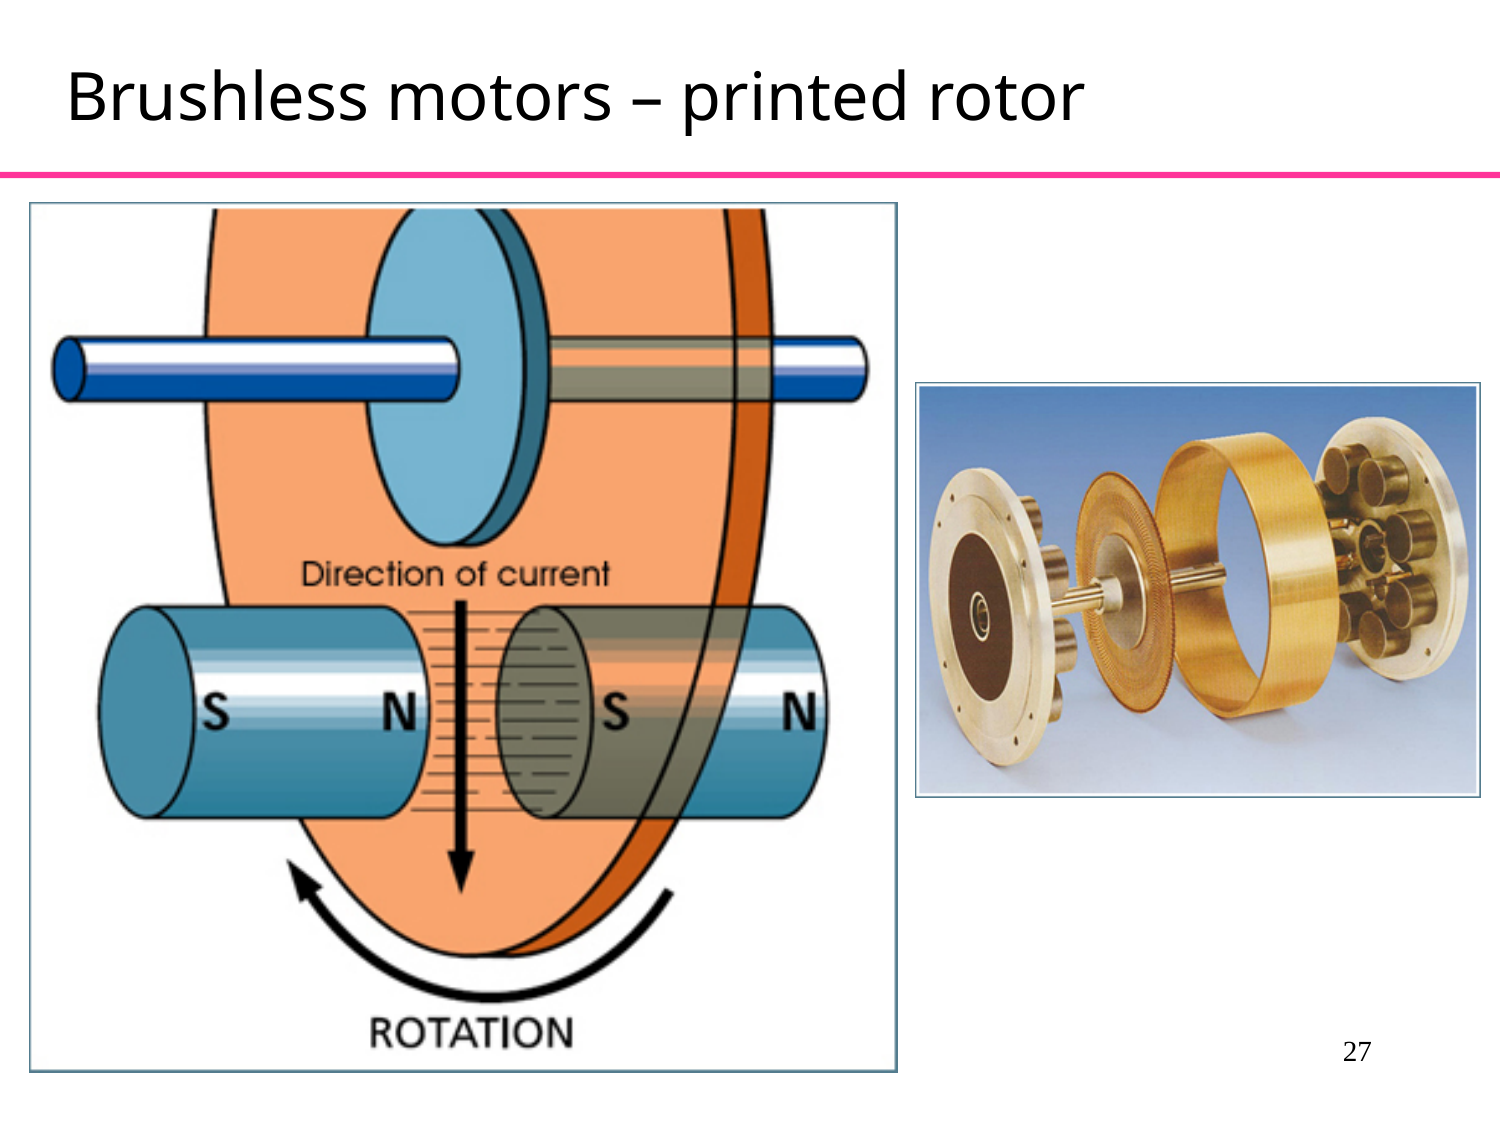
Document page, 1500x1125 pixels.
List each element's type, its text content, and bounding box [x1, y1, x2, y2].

picture [29, 202, 898, 1073]
picture [915, 382, 1481, 798]
slide_number 27 [1074, 1025, 1388, 1100]
title Brushless motors – printed rotor [50, 0, 1325, 188]
